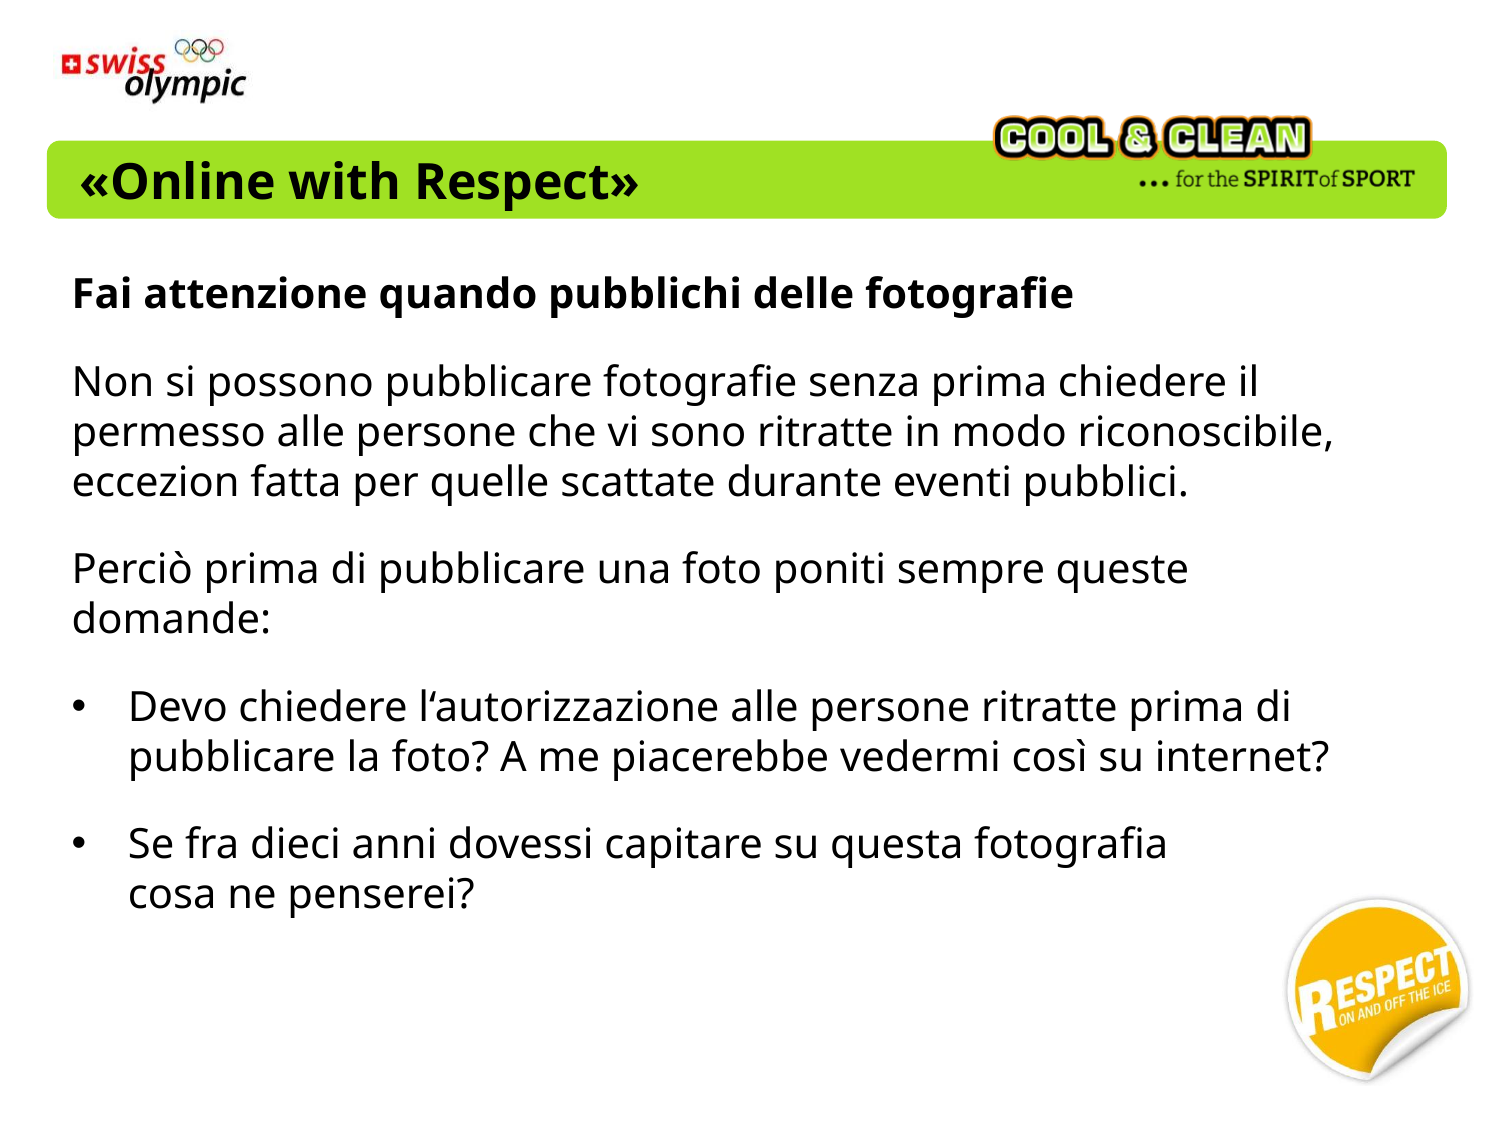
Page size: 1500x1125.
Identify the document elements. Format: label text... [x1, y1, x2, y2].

picture [971, 94, 1431, 204]
text_box Fai attenzione quando pubblichi delle fotografie Non si possono pubblicare fotografie senza prima chiedere il permesso alle persone che vi sono ritratte in modo riconoscibile, eccezion fatta per quelle scattate durante eventi pubblici. Perciò prima di pubblicare una foto poniti sempre queste domande: Devo chiedere l‘autorizzazione alle persone ritratte prima di pubblicare la foto? A me piacerebbe vedermi così su internet? Se fra dieci anni dovessi capitare su questa fotografia cosa ne penserei? [71, 267, 1360, 1047]
title «Online with Respect» [64, 148, 941, 208]
picture [1281, 893, 1474, 1086]
picture [53, 30, 254, 123]
